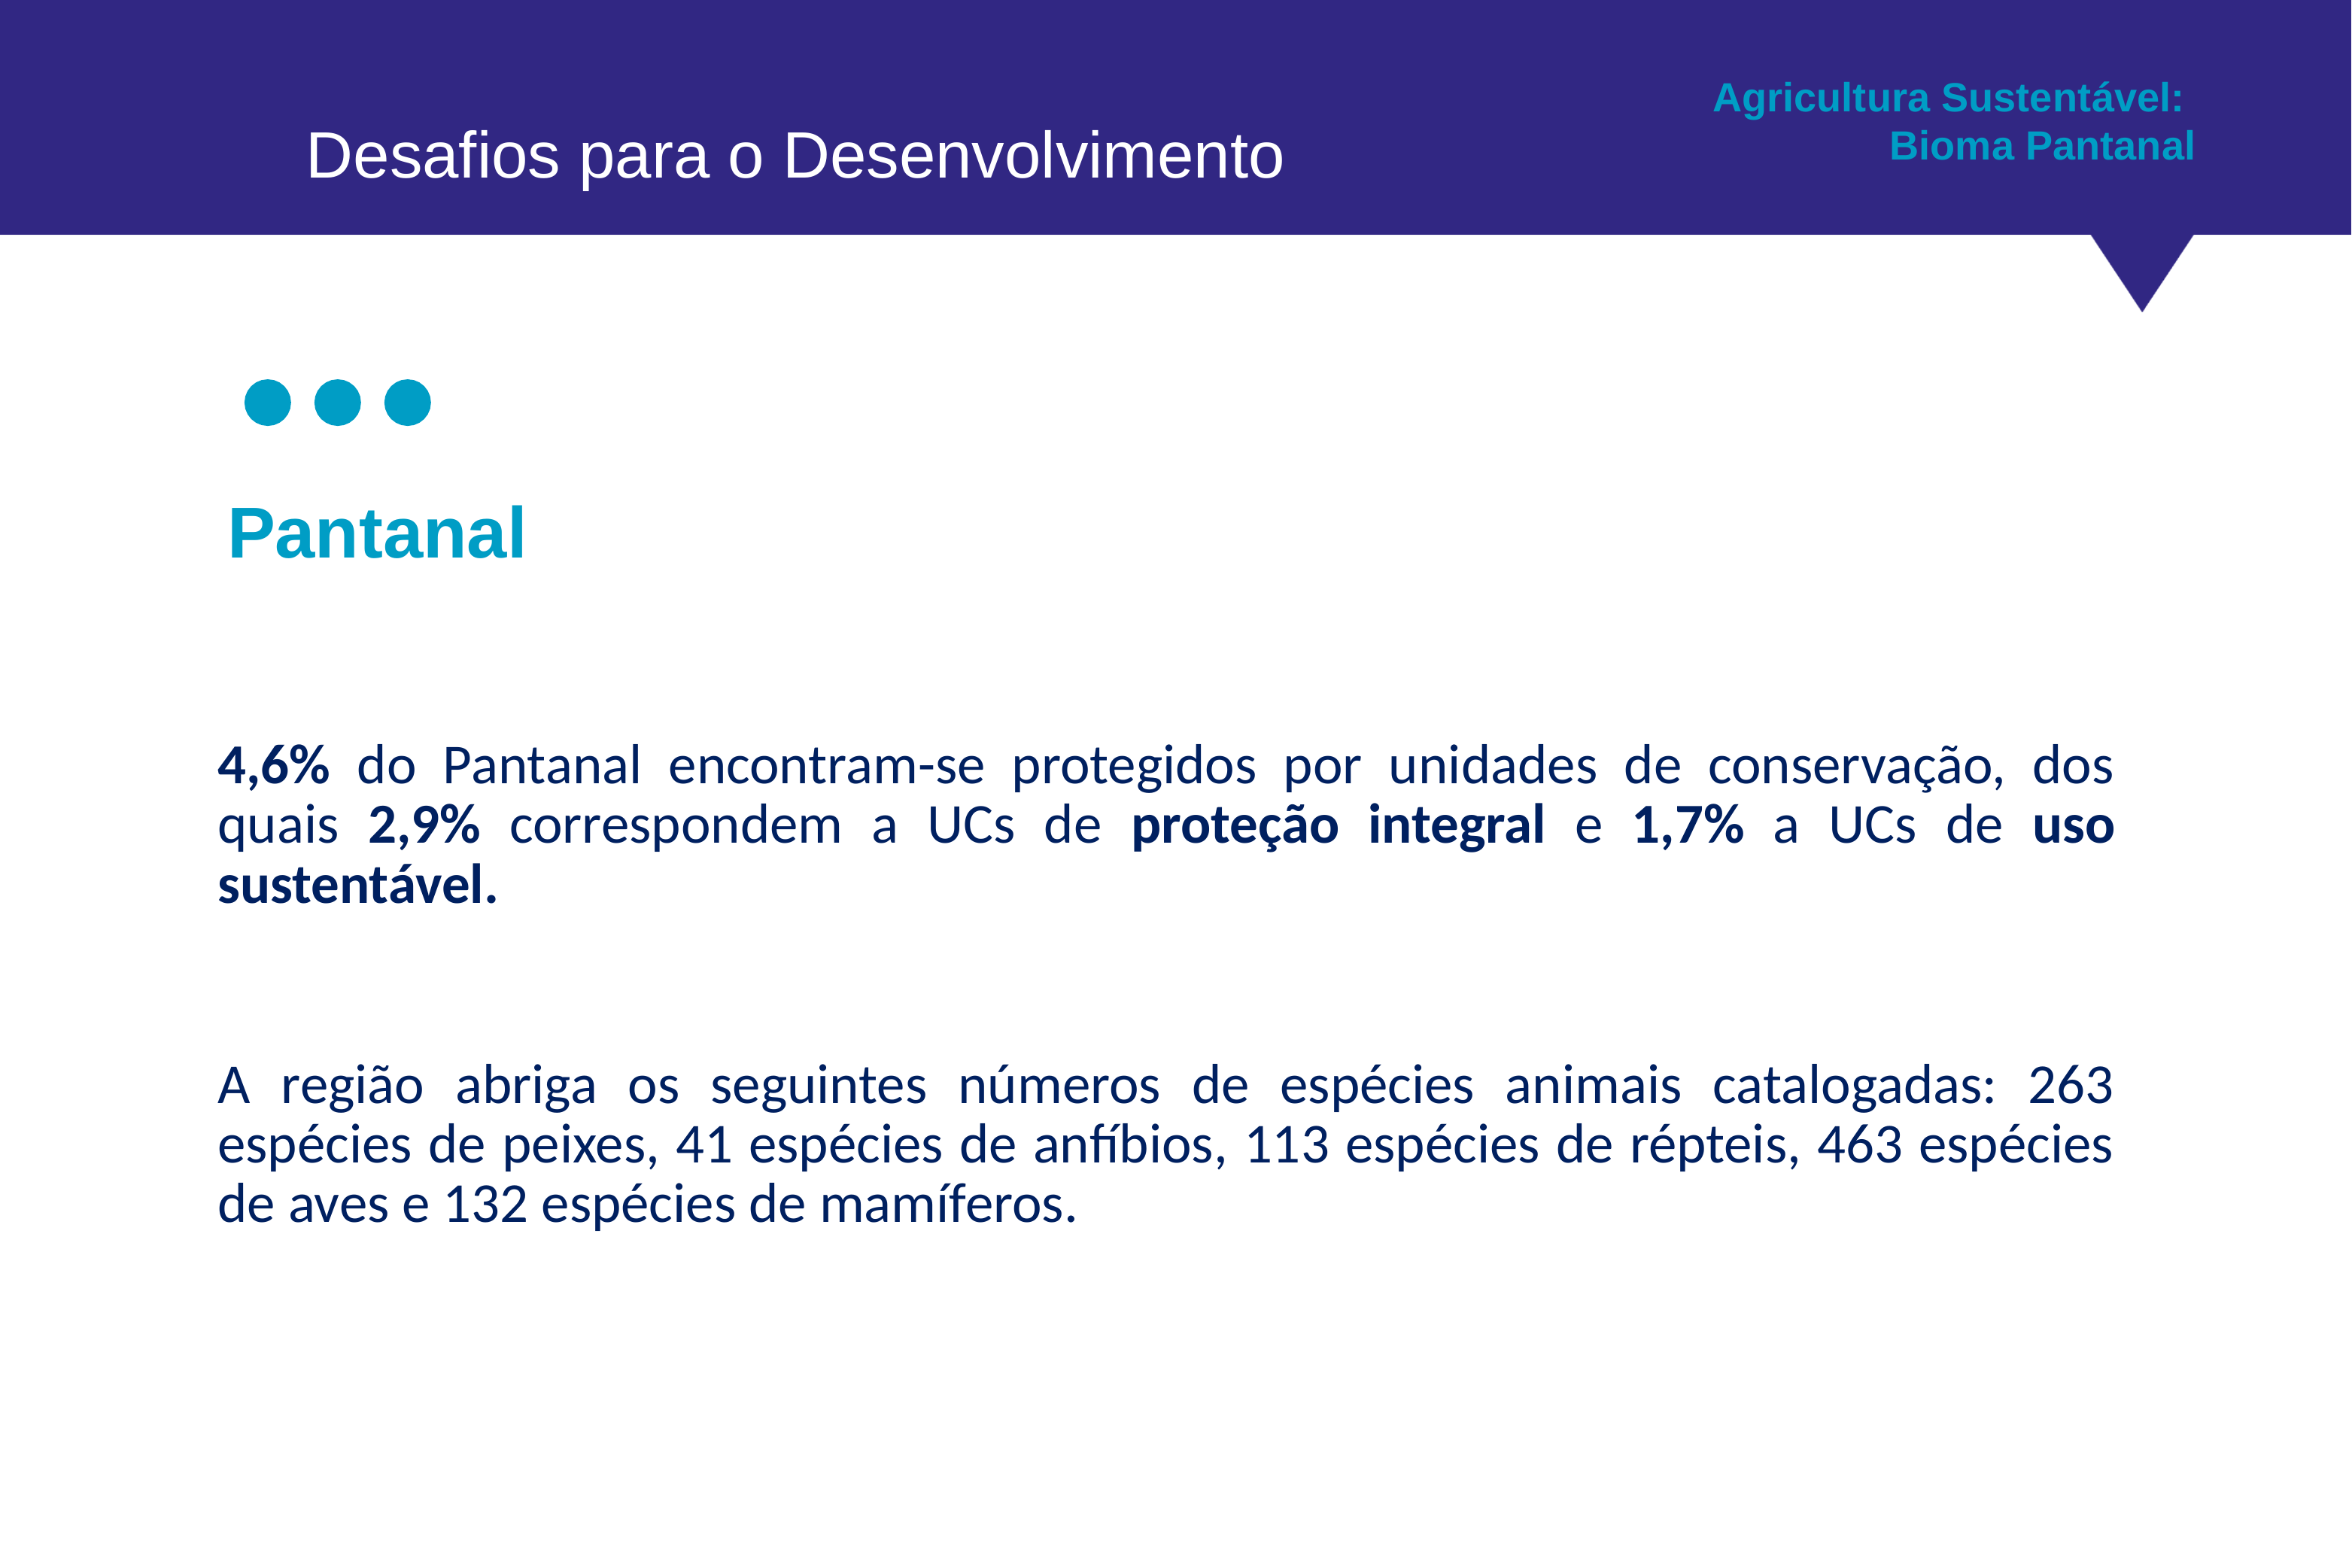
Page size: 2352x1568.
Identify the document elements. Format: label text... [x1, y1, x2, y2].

text_box [244, 379, 291, 427]
text_box [384, 379, 431, 427]
title Pantanal [226, 482, 1260, 594]
text_box [314, 379, 361, 427]
picture [0, 0, 2351, 312]
text_box 4,6% do Pantanal encontram-se protegidos por unidades de conservação, dos quais 2,9% correspondem a UCs de proteção integral e 1,7% a UCs de uso sustentável. A região abriga os seguintes números de espécies animais catalogadas: 263 espécies de peixes, 41 espécies de anfíbios, 113 espécies de répteis, 463 espécies de aves e 132 espécies de mamíferos. [216, 594, 2116, 1368]
